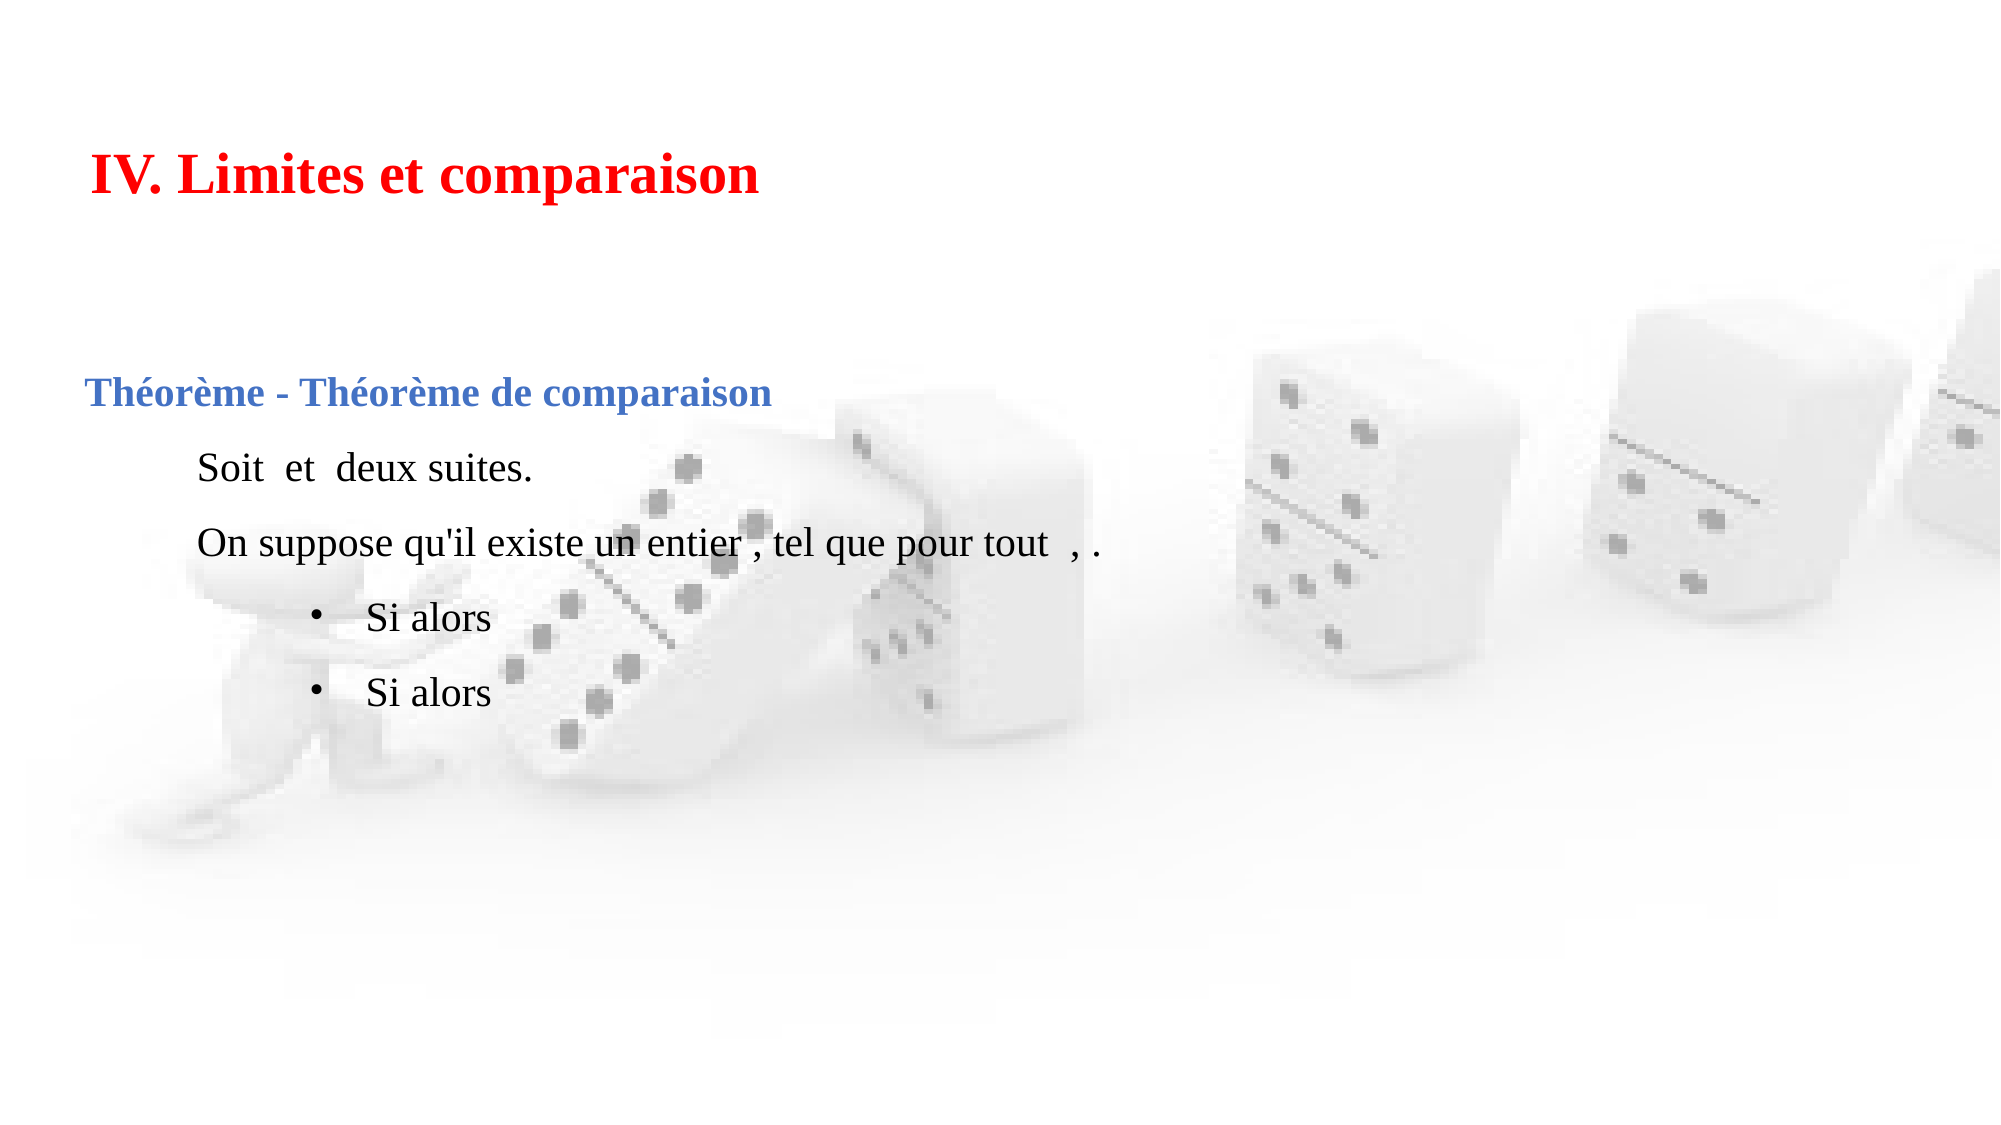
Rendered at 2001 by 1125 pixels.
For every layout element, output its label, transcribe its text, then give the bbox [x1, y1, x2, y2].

text_box Limites et comparaison [76, 127, 790, 213]
